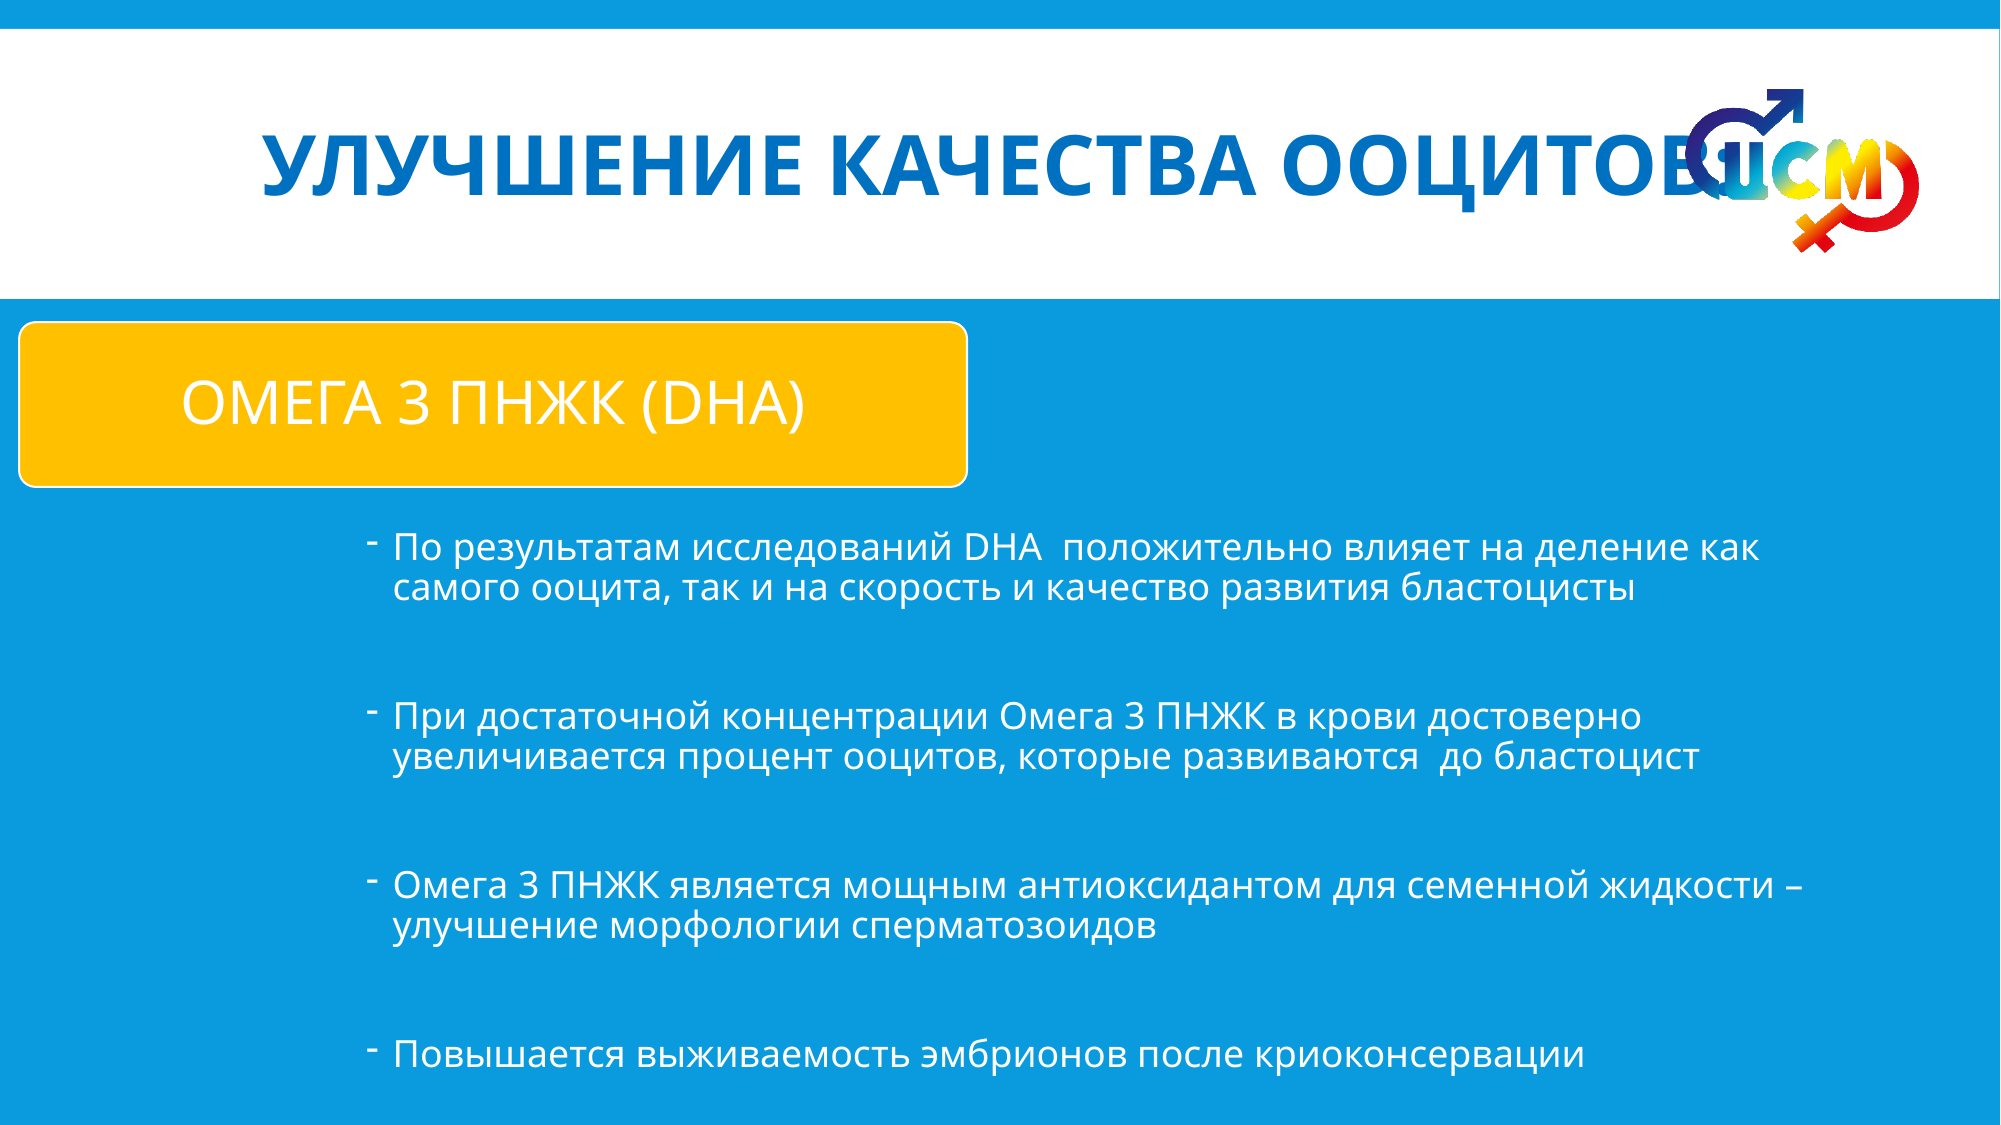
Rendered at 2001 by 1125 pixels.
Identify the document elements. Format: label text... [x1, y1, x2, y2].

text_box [18, 321, 968, 488]
title УЛУЧШЕНИЕ КАЧЕсТВА ООЦИТОВ: [197, 46, 1803, 295]
picture [1685, 89, 1920, 253]
list По результатам исследований DHA положительно влияет на деление как самого ооцита, так и на скорость и качество развития бластоцисты При достаточной концентрации Омега 3 ПНЖК в крови достоверно увеличивается процент ооцитов, которые развиваются до бластоцист Омега 3 ПНЖК является мощным антиоксидантом для семенной жидкости – улучшение морфологии сперматозоидов Повышается выживаемость эмбрионов после криоконсервации [351, 520, 1880, 1087]
